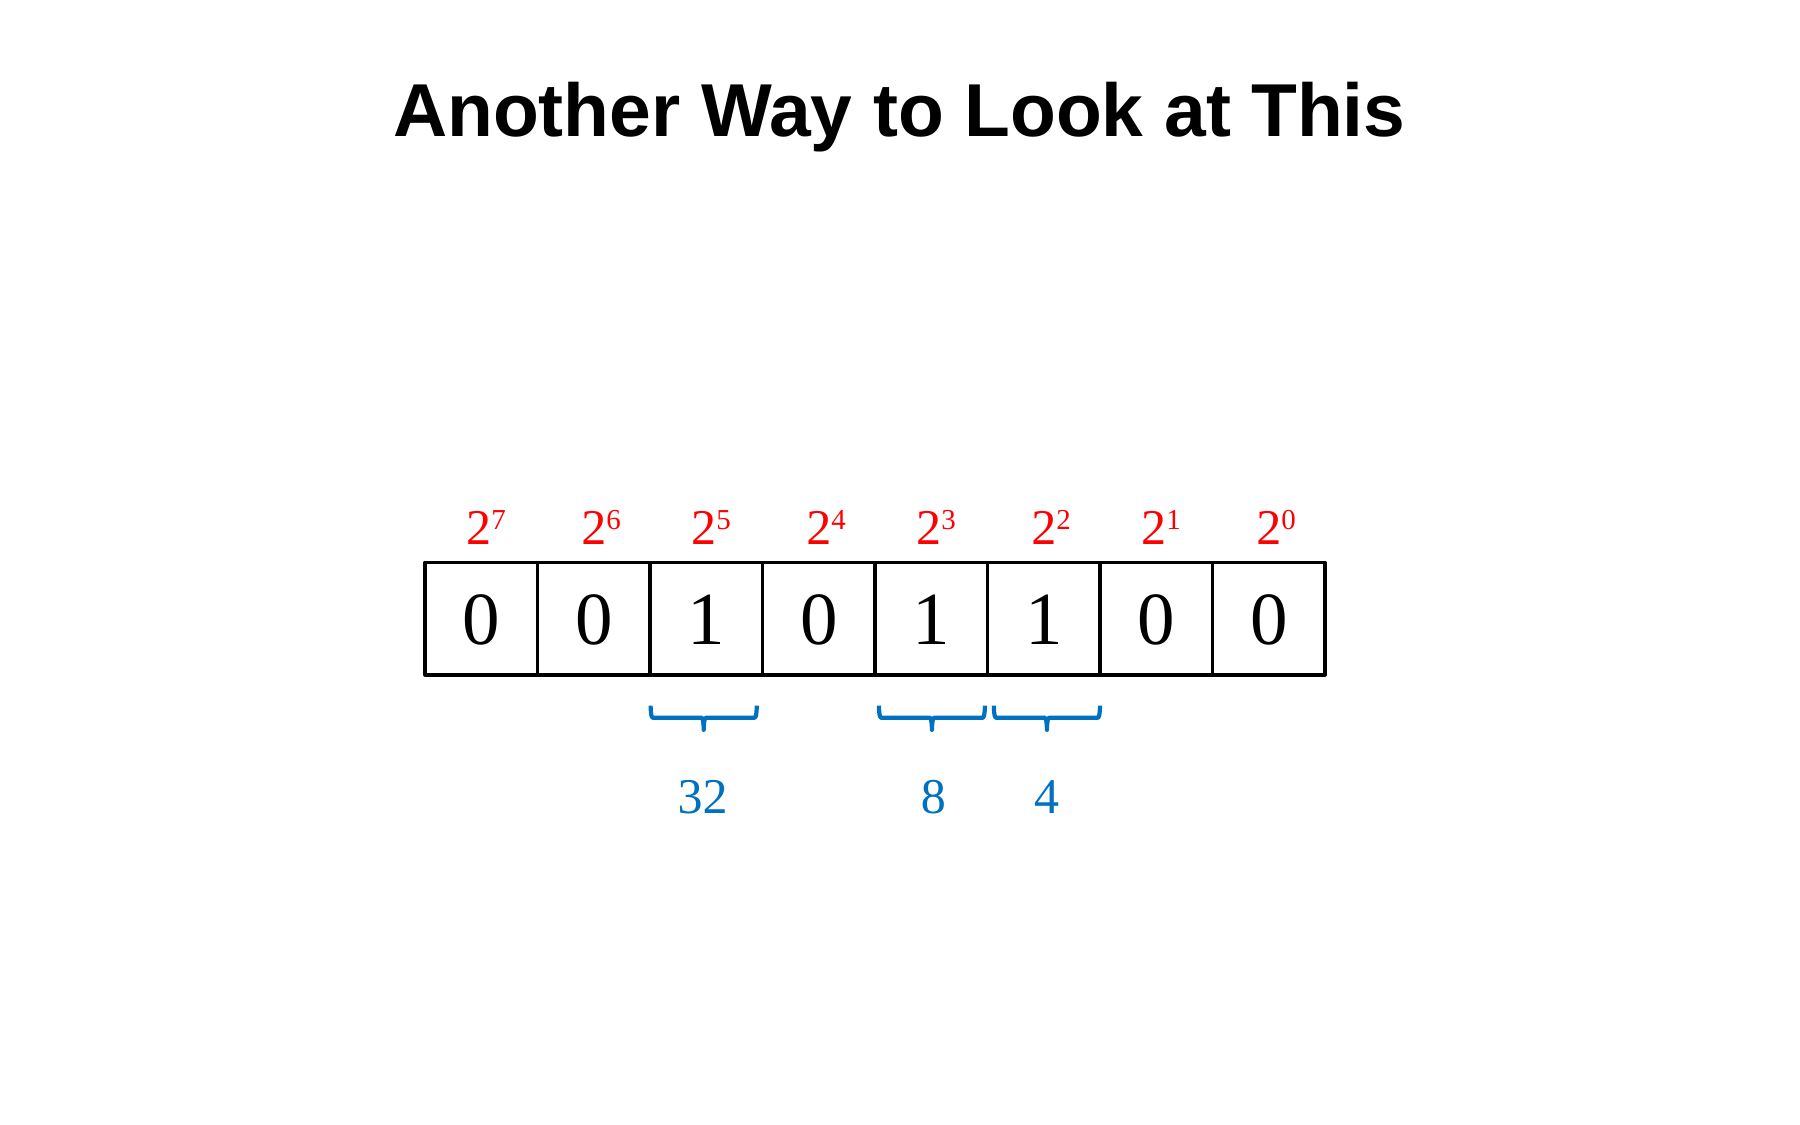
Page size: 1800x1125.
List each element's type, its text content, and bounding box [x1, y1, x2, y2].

text_box 8 [906, 755, 961, 831]
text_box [424, 562, 1326, 676]
text_box 32 [662, 755, 743, 831]
text_box 23 [901, 487, 971, 560]
title Another Way to Look at This [0, 50, 1800, 163]
text_box 27 [451, 487, 521, 560]
text_box 24 [791, 487, 861, 560]
text_box 25 [676, 487, 746, 560]
text_box 4 [1019, 755, 1075, 831]
text_box [993, 705, 1101, 730]
text_box [650, 705, 757, 730]
text_box [878, 705, 985, 730]
text_box 21 [1126, 487, 1196, 560]
text_box 22 [1016, 487, 1086, 560]
text_box 20 [1241, 487, 1311, 560]
text_box 26 [566, 487, 636, 560]
